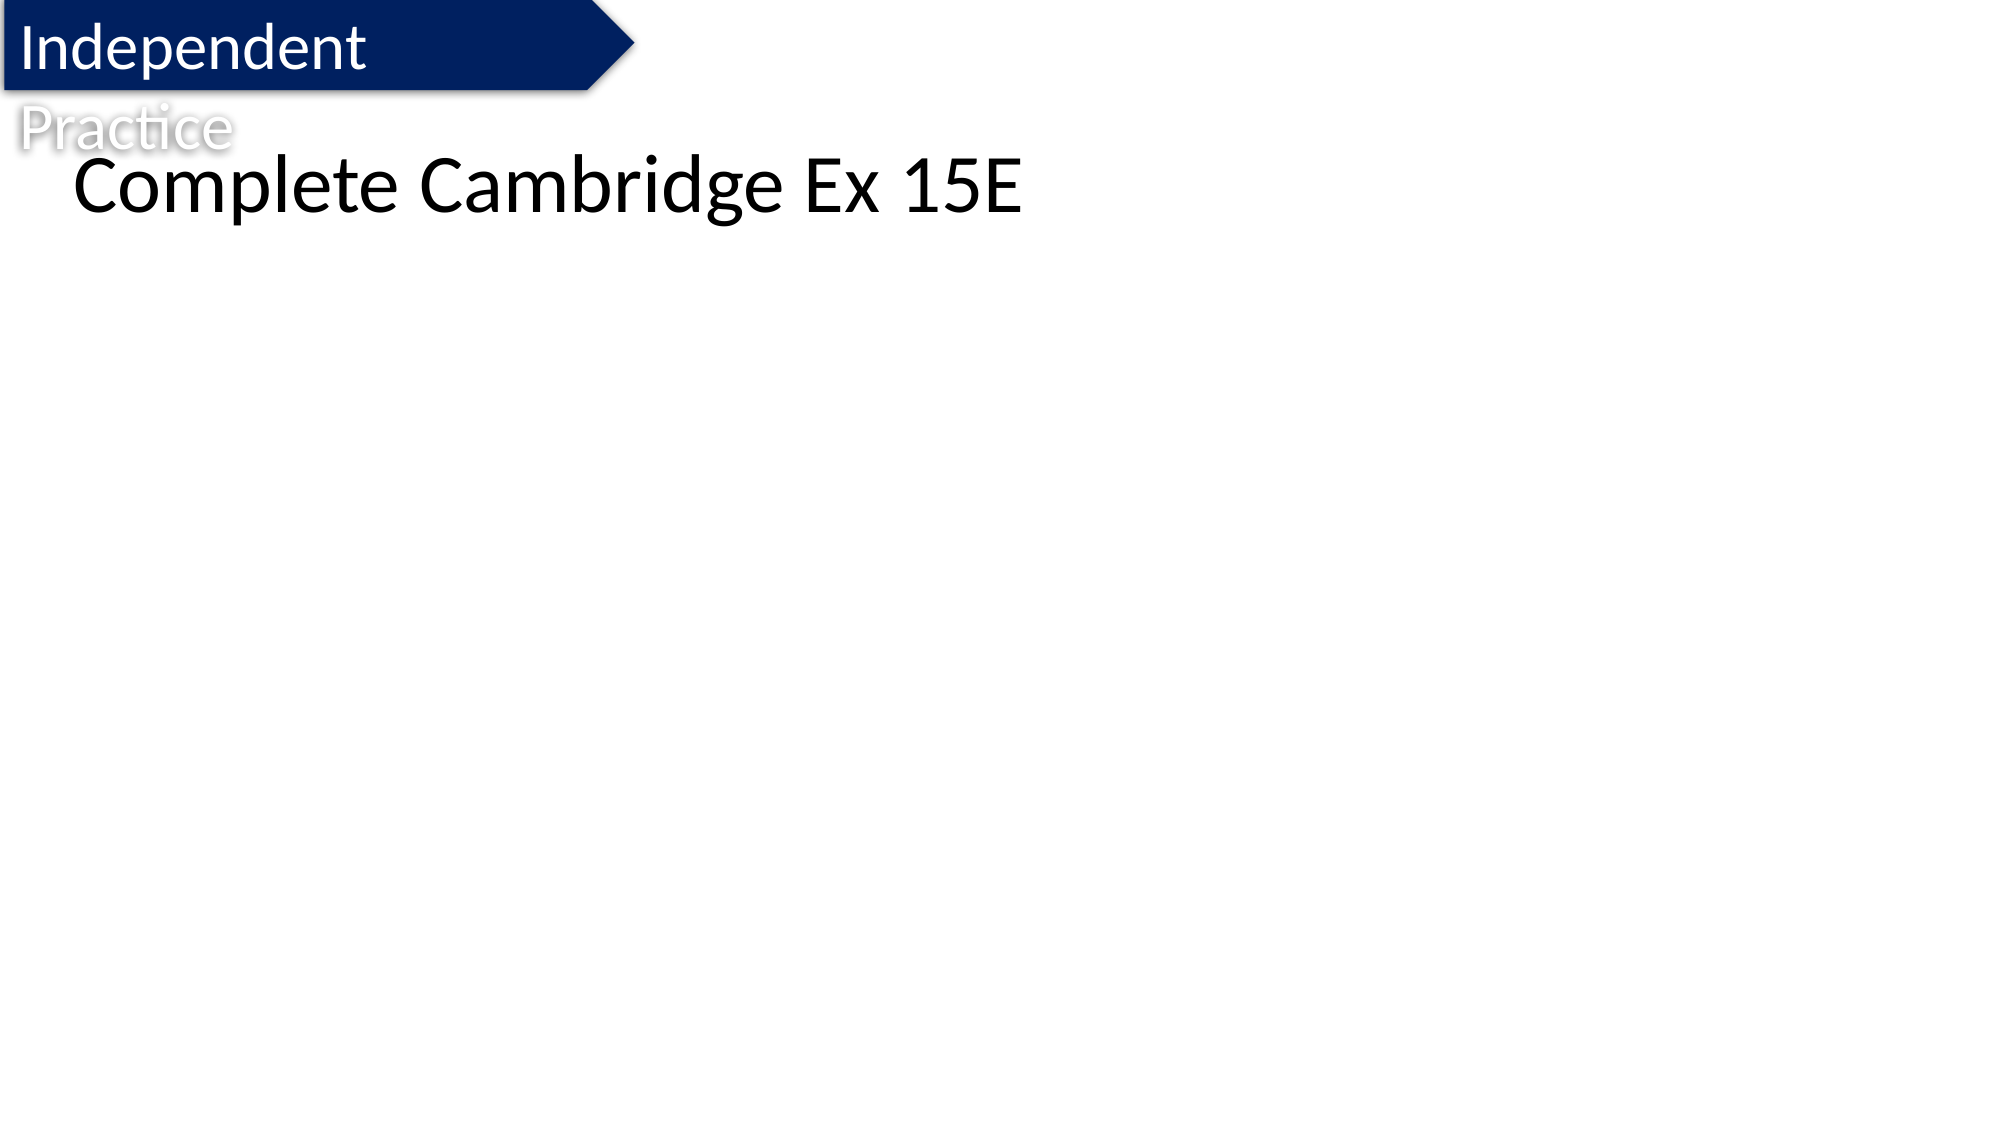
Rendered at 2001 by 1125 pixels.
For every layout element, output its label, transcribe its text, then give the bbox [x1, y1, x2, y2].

subtitle Complete Cambridge Ex 15E [58, 133, 1559, 278]
text_box Independent Practice [4, 0, 635, 91]
